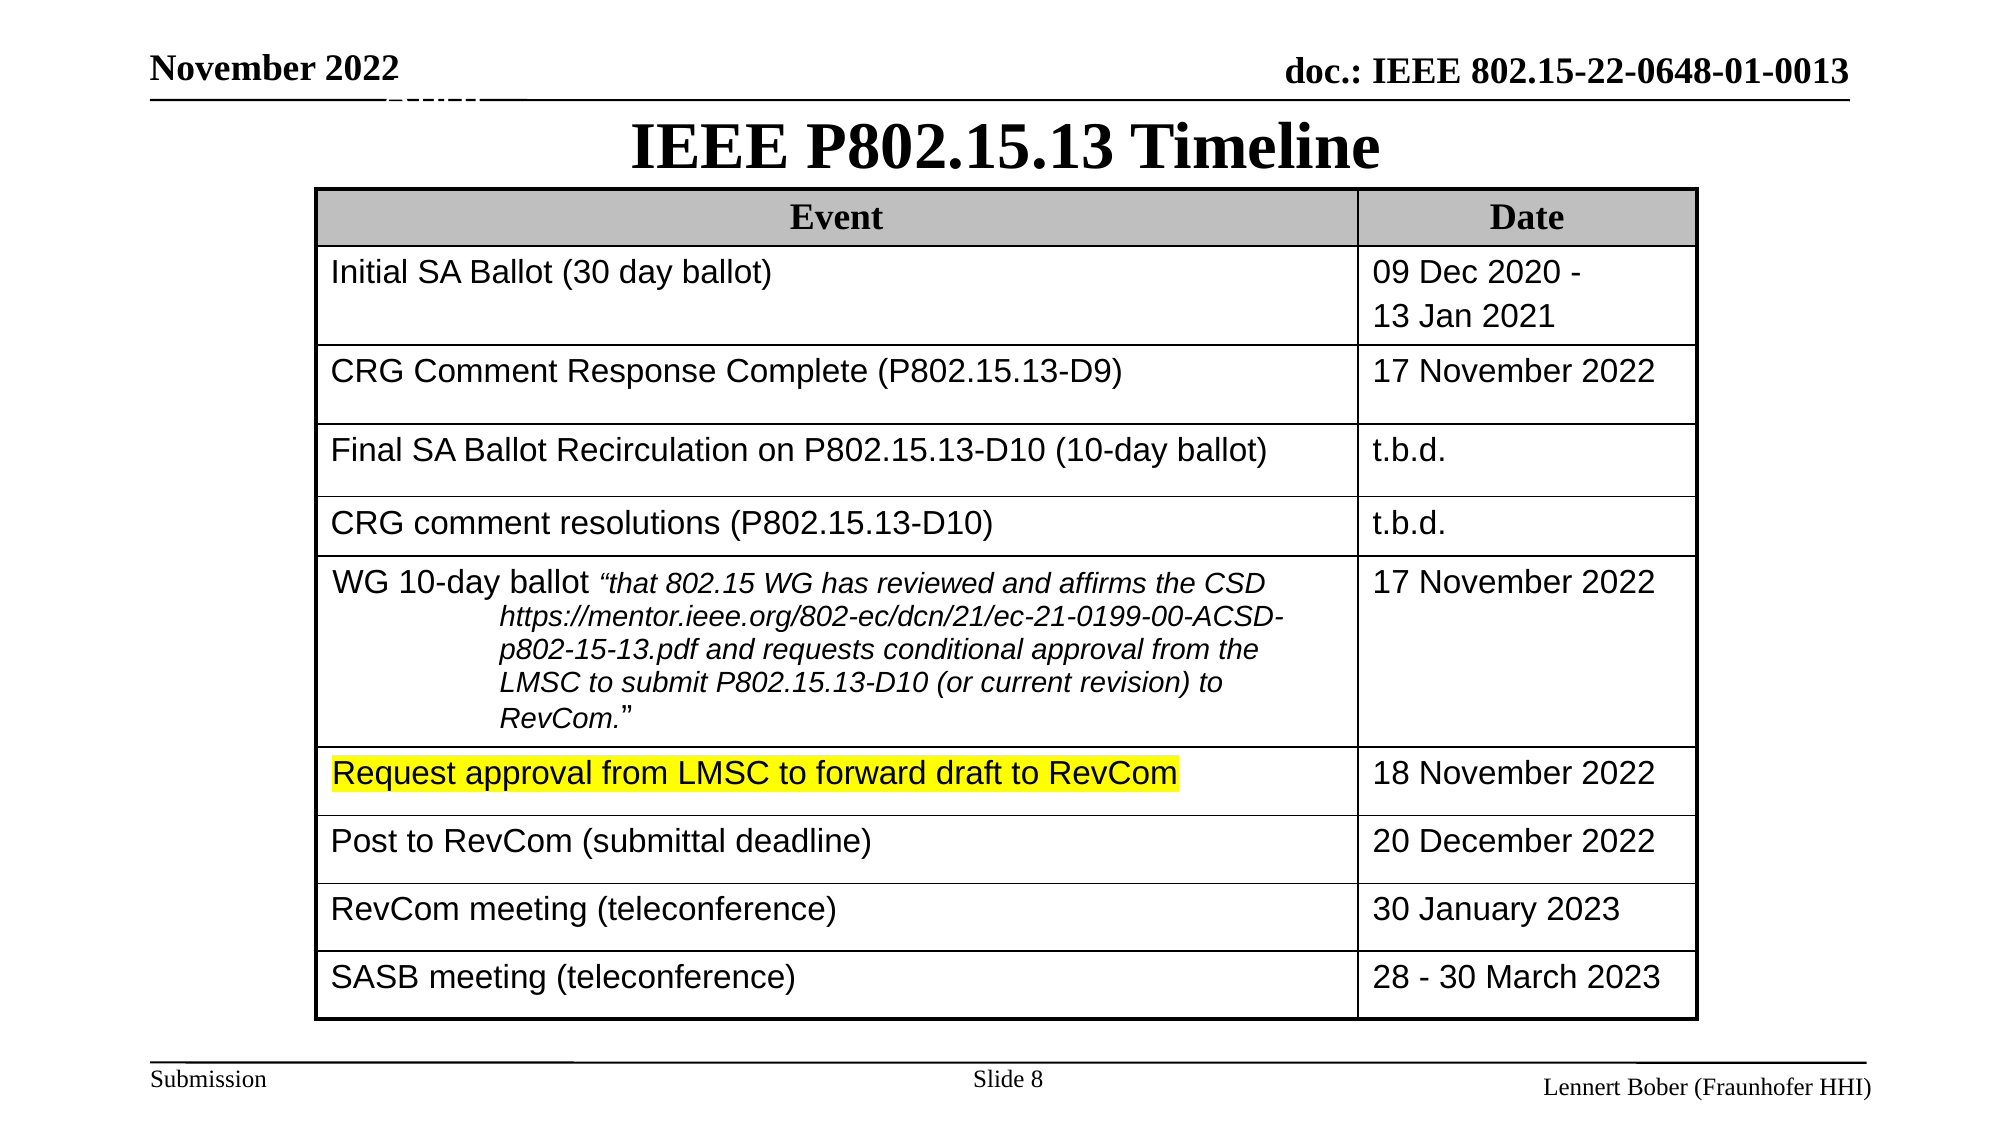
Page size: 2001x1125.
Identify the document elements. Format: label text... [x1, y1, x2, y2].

table_cell Initial SA Ballot (30 day ballot) [318, 247, 1357, 344]
table_cell Post to RevCom (submittal deadline) [318, 816, 1357, 883]
table_cell 20 December 2022 [1359, 816, 1695, 883]
table_cell 17 November 2022 [1359, 557, 1695, 746]
table_header Date [1359, 191, 1695, 245]
table_cell 28 - 30 March 2023 [1359, 952, 1695, 1017]
table_header Event [318, 191, 1357, 245]
slide_number Slide 8 [950, 1061, 1067, 1123]
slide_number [364, 54, 519, 100]
table_cell 18 November 2022 [1359, 748, 1695, 815]
table_cell CRG Comment Response Complete (P802.15.13-D9) [318, 346, 1357, 423]
title IEEE P802.15.13 Timeline [368, 77, 1644, 187]
table_cell RevCom meeting (teleconference) [318, 884, 1357, 950]
table_cell Final SA Ballot Recirculation on P802.15.13-D10 (10-day ballot) [318, 425, 1357, 496]
table_cell t.b.d. [1359, 497, 1695, 555]
table_cell WG 10-day ballot “that 802.15 WG has reviewed and affirms the CSD https://mentor.ieee.org/802-ec/dcn/21/ec-21-0199-00-ACSD-p802-15-13.pdf and requests conditional approval from the LMSC to submit P802.15.13-D10 (or current revision) to RevCom.” [318, 557, 1357, 746]
table_cell CRG comment resolutions (P802.15.13-D10) [318, 497, 1357, 555]
table_cell 17 November 2022 [1359, 346, 1695, 423]
table_cell 09 Dec 2020 - 13 Jan 2021 [1359, 247, 1695, 344]
table_cell SASB meeting (teleconference) [318, 952, 1357, 1017]
table_cell 30 January 2023 [1359, 884, 1695, 950]
table_cell t.b.d. [1359, 425, 1695, 496]
table_cell Request approval from LMSC to forward draft to RevCom [318, 748, 1357, 815]
